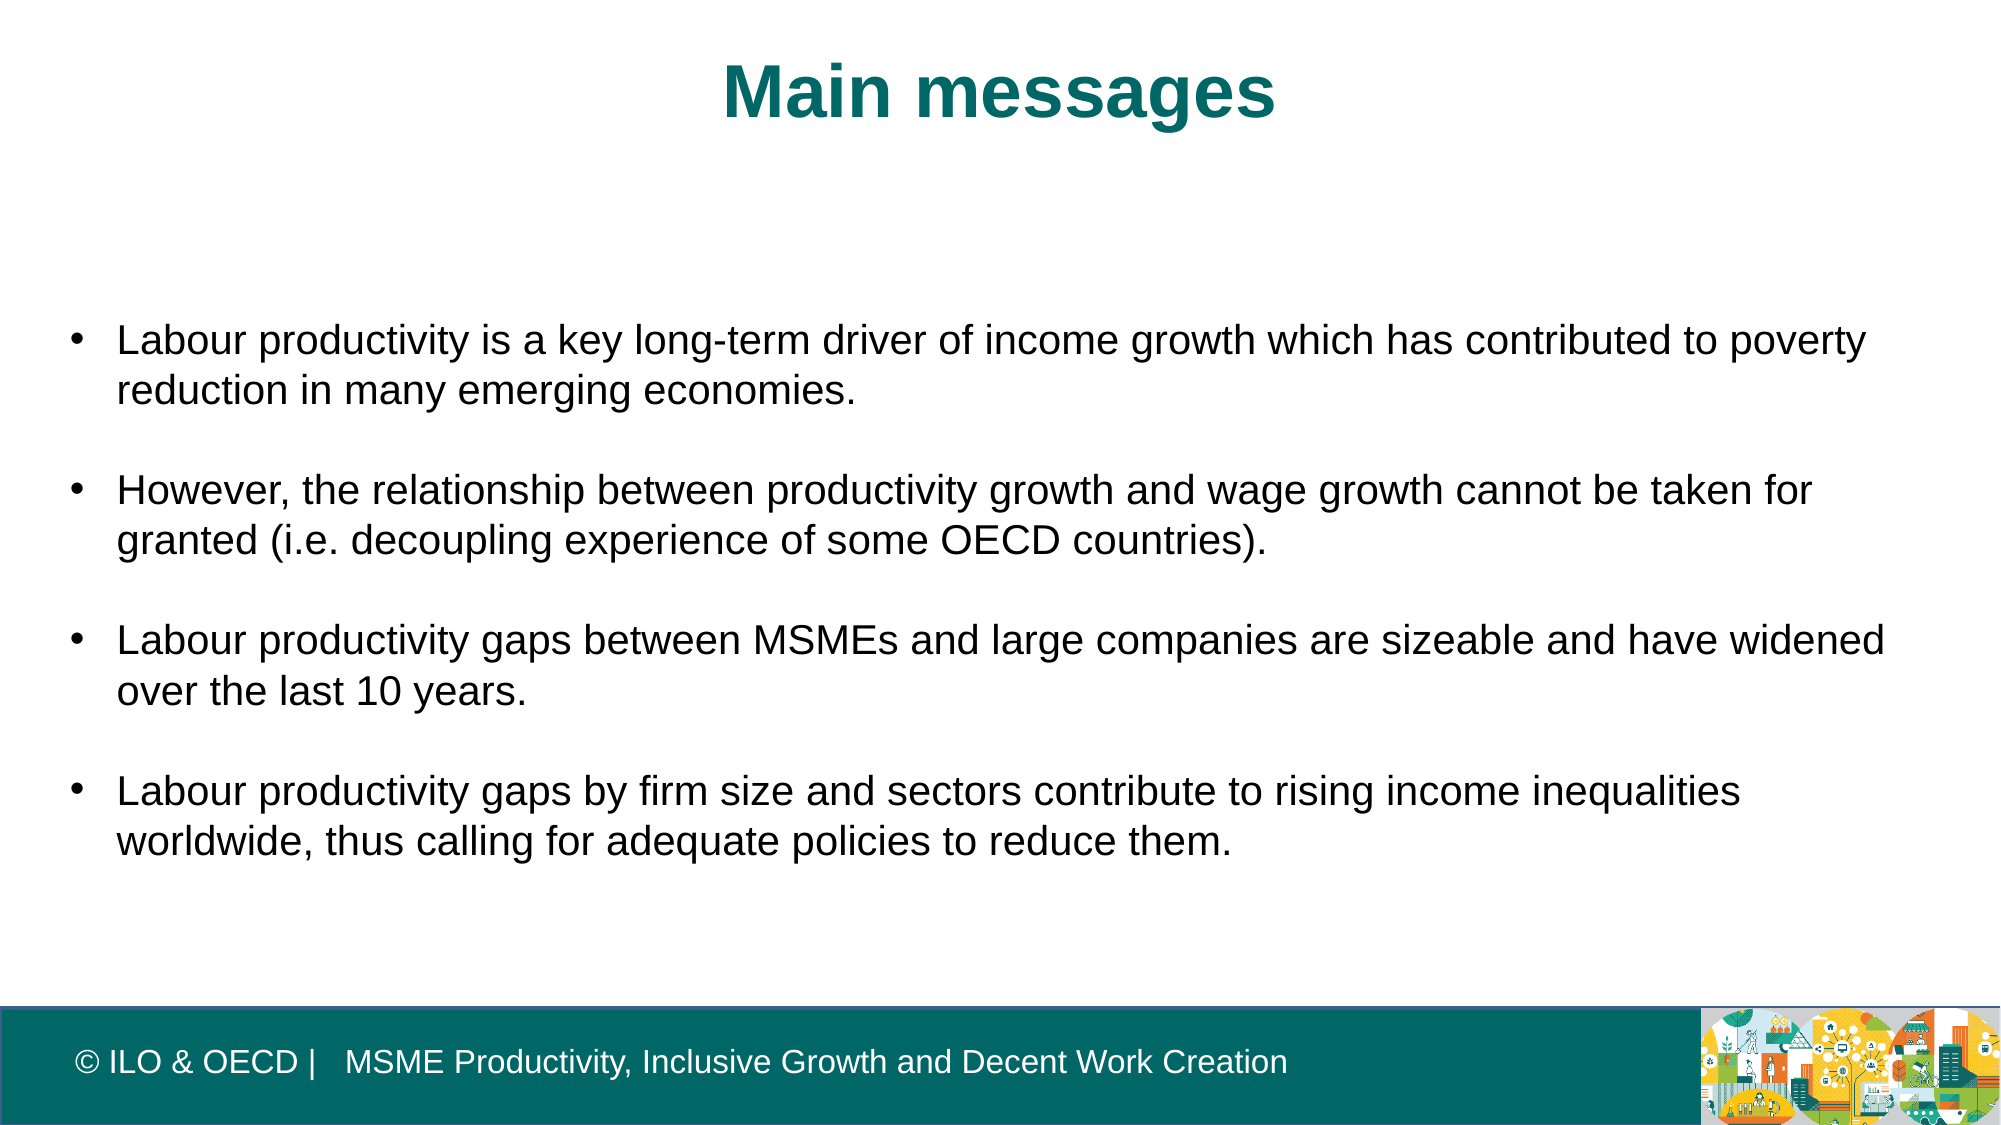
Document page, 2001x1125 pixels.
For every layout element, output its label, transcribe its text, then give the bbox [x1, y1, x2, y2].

title Main messages [55, 30, 1945, 143]
picture [1701, 1008, 2000, 1125]
text_box Labour productivity is a key long-term driver of income growth which has contributed to poverty reduction in many emerging economies. However, the relationship between productivity growth and wage growth cannot be taken for granted (i.e. decoupling experience of some OECD countries). Labour productivity gaps between MSMEs and large companies are sizeable and have widened over the last 10 years. Labour productivity gaps by firm size and sectors contribute to rising income inequalities worldwide, thus calling for adequate policies to reduce them. [53, 254, 1947, 912]
